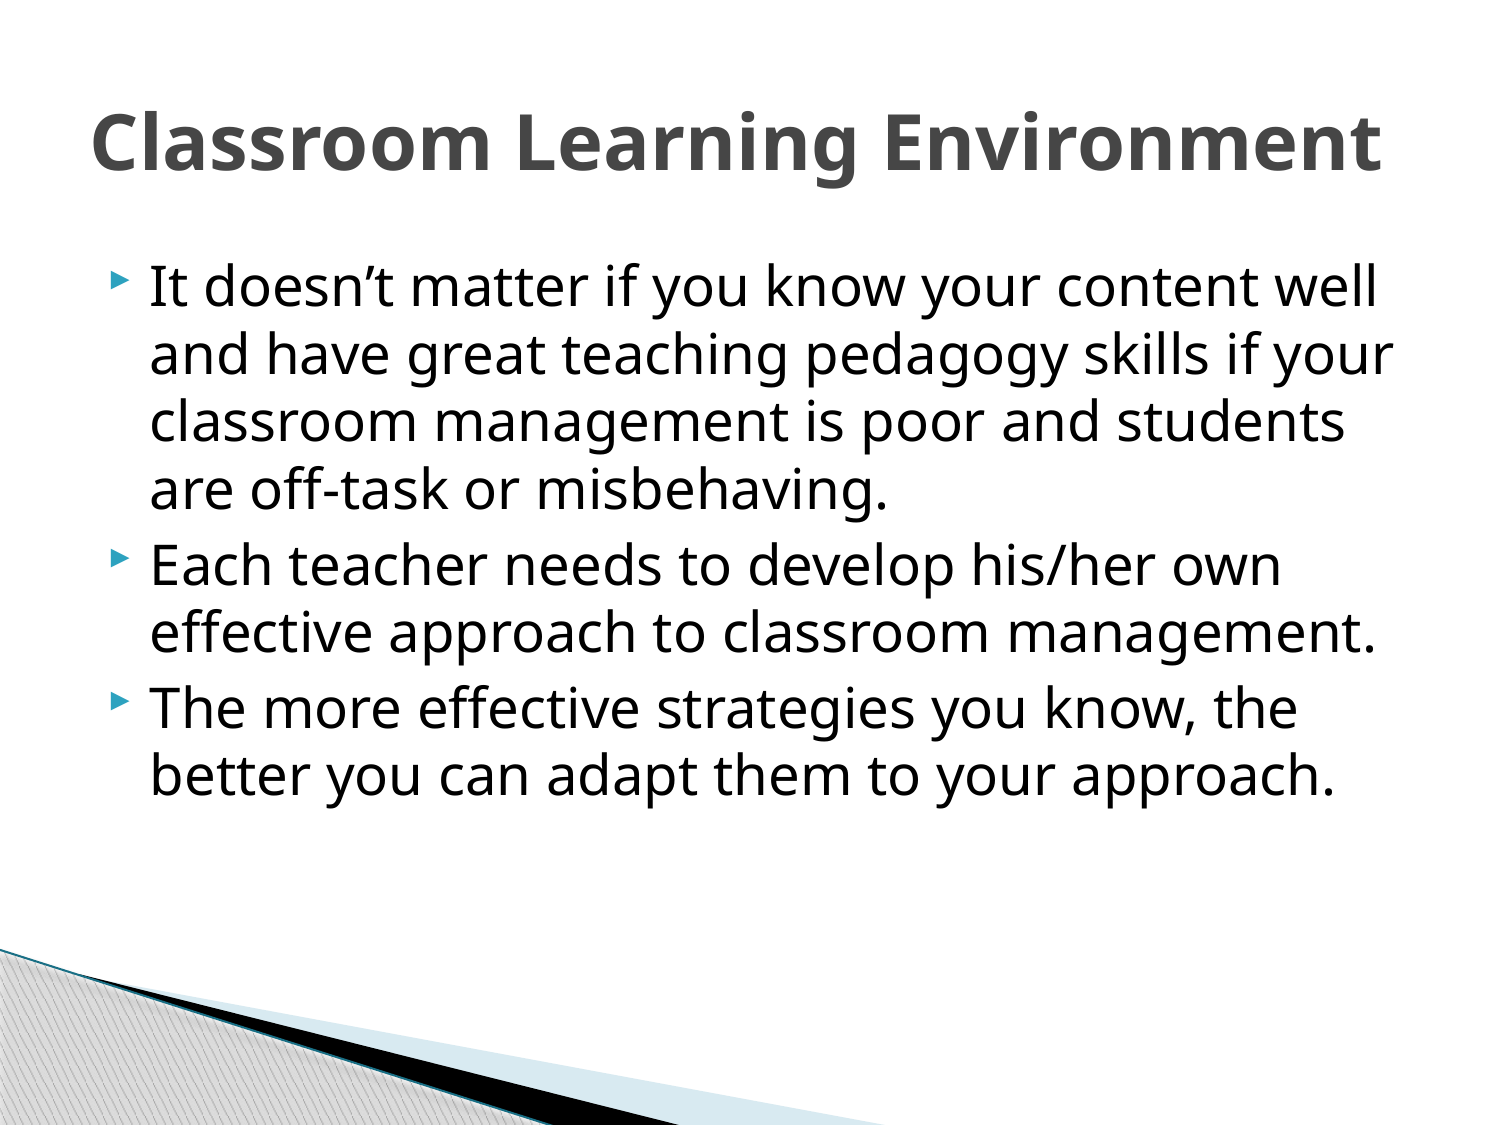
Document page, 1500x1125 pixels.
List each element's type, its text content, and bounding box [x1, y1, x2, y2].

title Classroom Learning Environment [75, 45, 1425, 233]
list It doesn’t matter if you know your content well and have great teaching pedagogy skills if your classroom management is poor and students are off-task or misbehaving. Each teacher needs to develop his/her own effective approach to classroom management. The more effective strategies you know, the better you can adapt them to your approach. [75, 243, 1425, 986]
